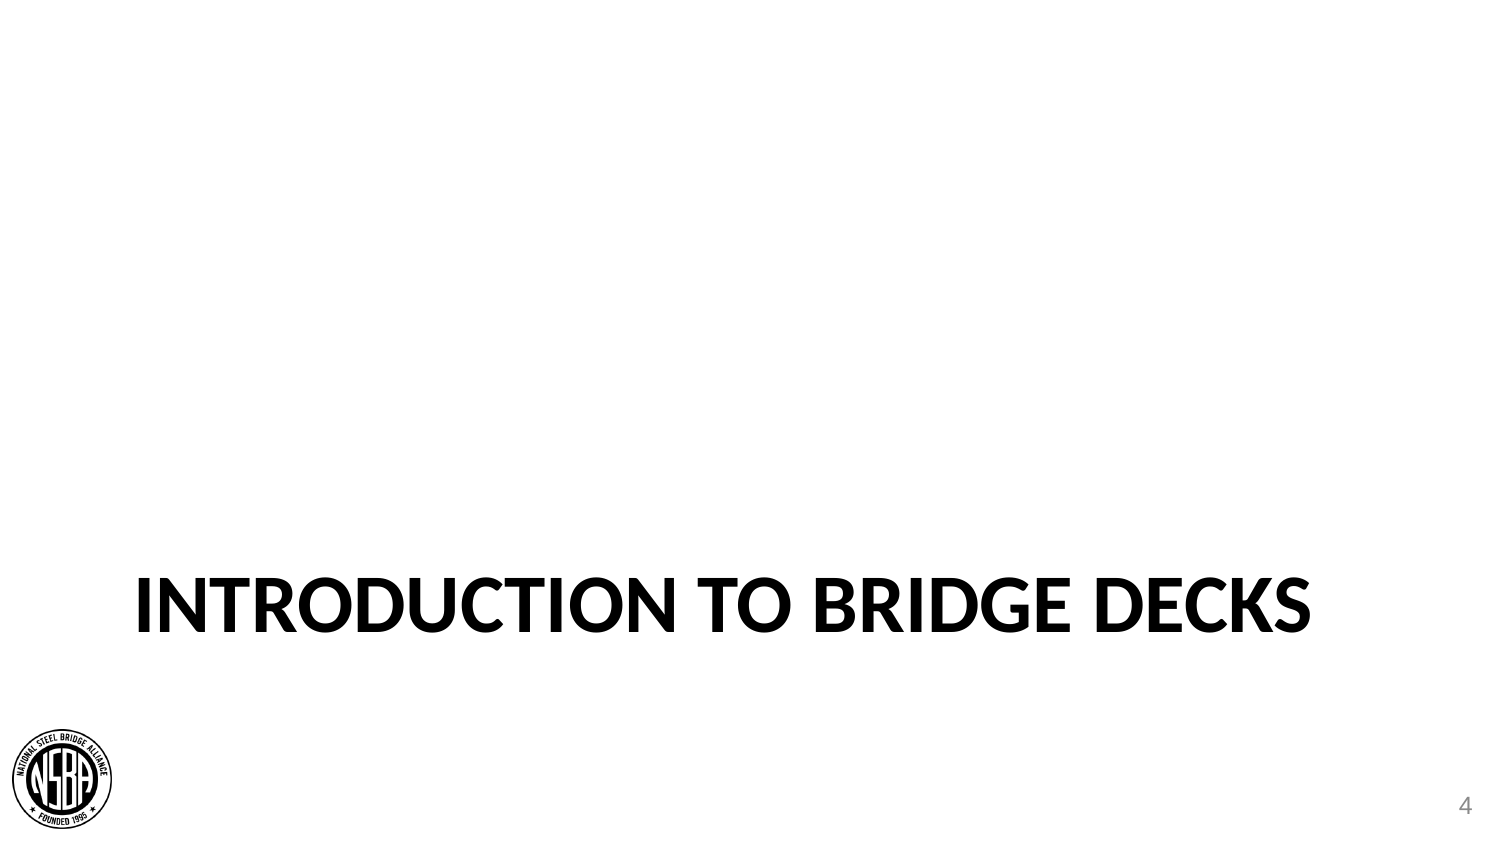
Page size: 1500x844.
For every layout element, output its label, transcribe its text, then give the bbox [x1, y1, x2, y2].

slide_number 4 [1137, 782, 1488, 828]
title Introduction to bridge decks [118, 542, 1394, 710]
picture [12, 729, 112, 829]
